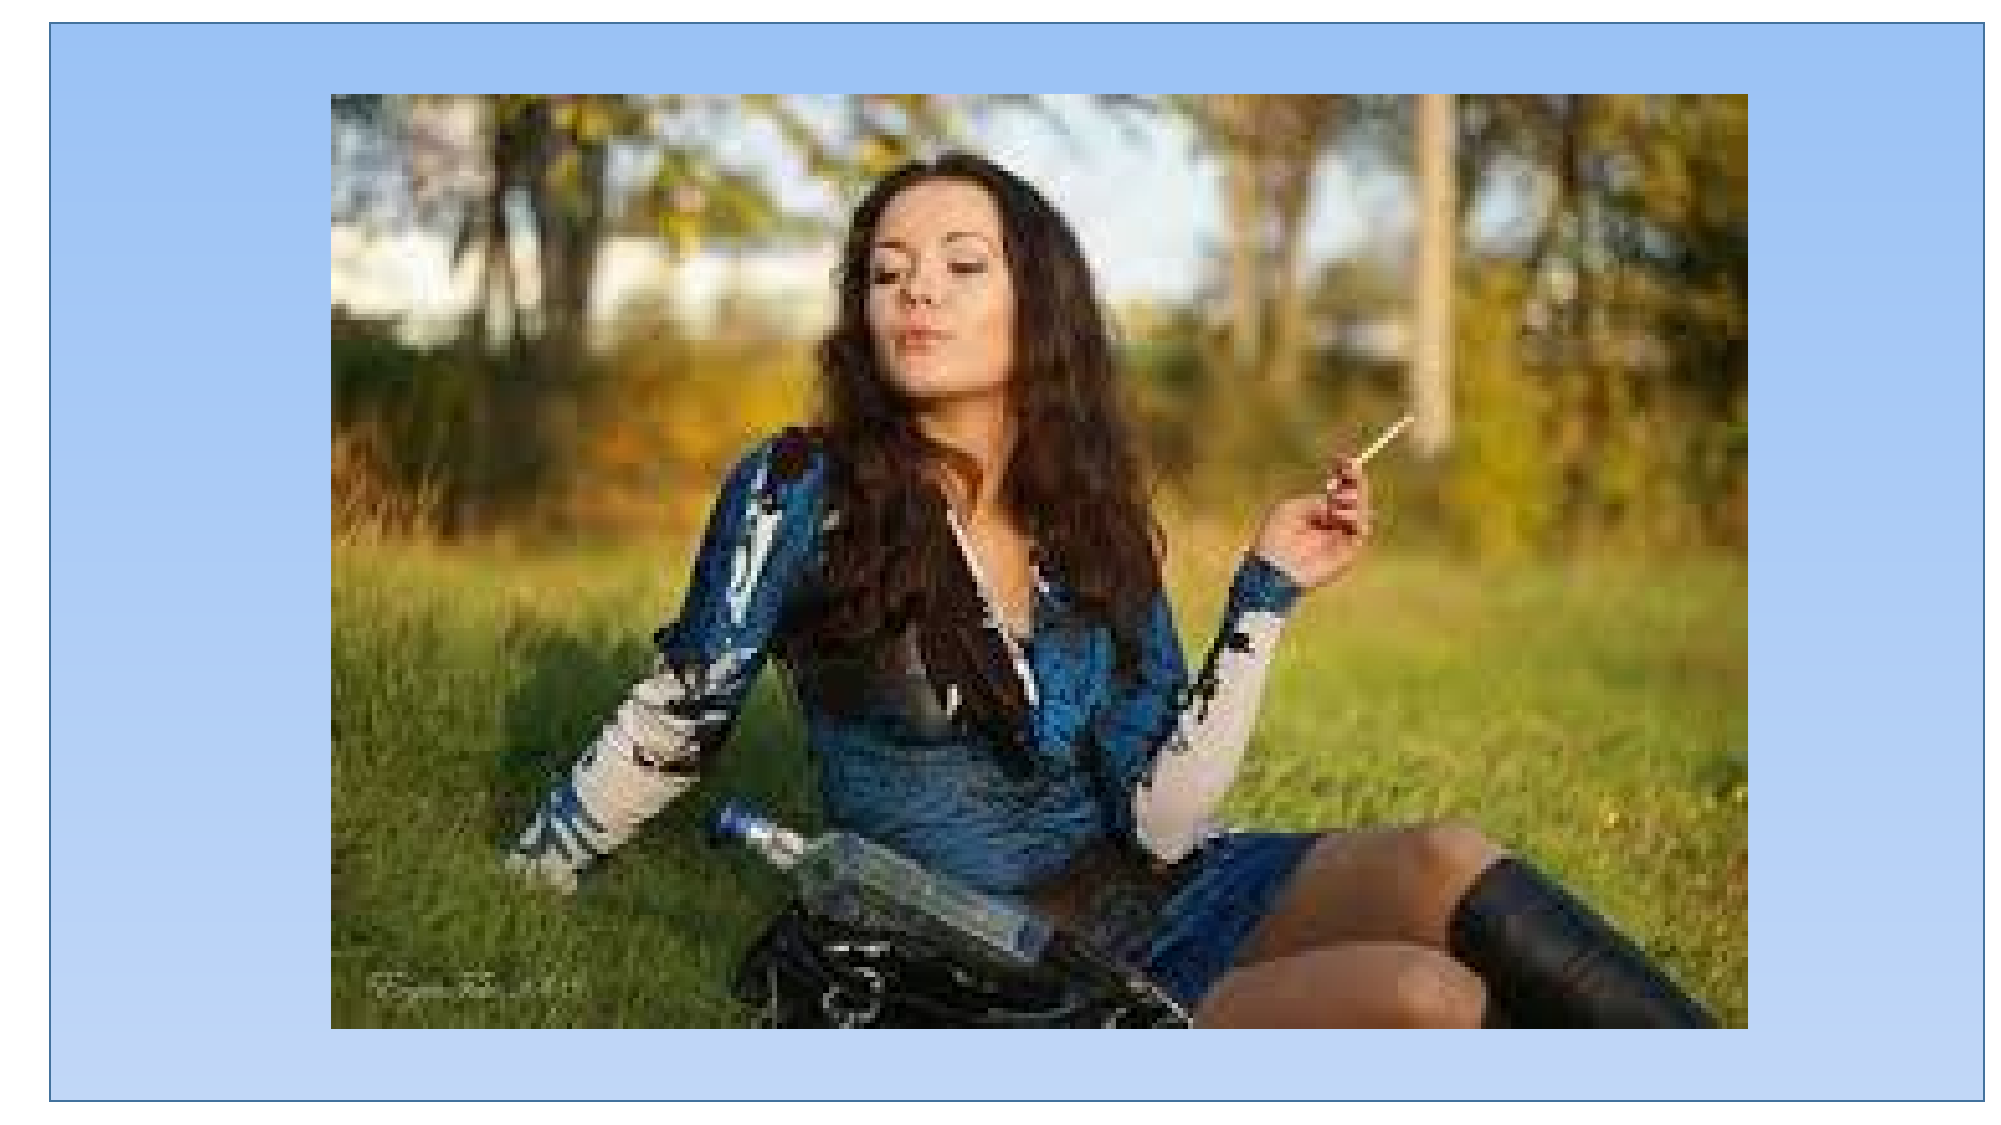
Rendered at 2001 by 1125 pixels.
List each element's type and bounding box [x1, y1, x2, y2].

text_box [49, 22, 1985, 1102]
list [331, 94, 1748, 1029]
